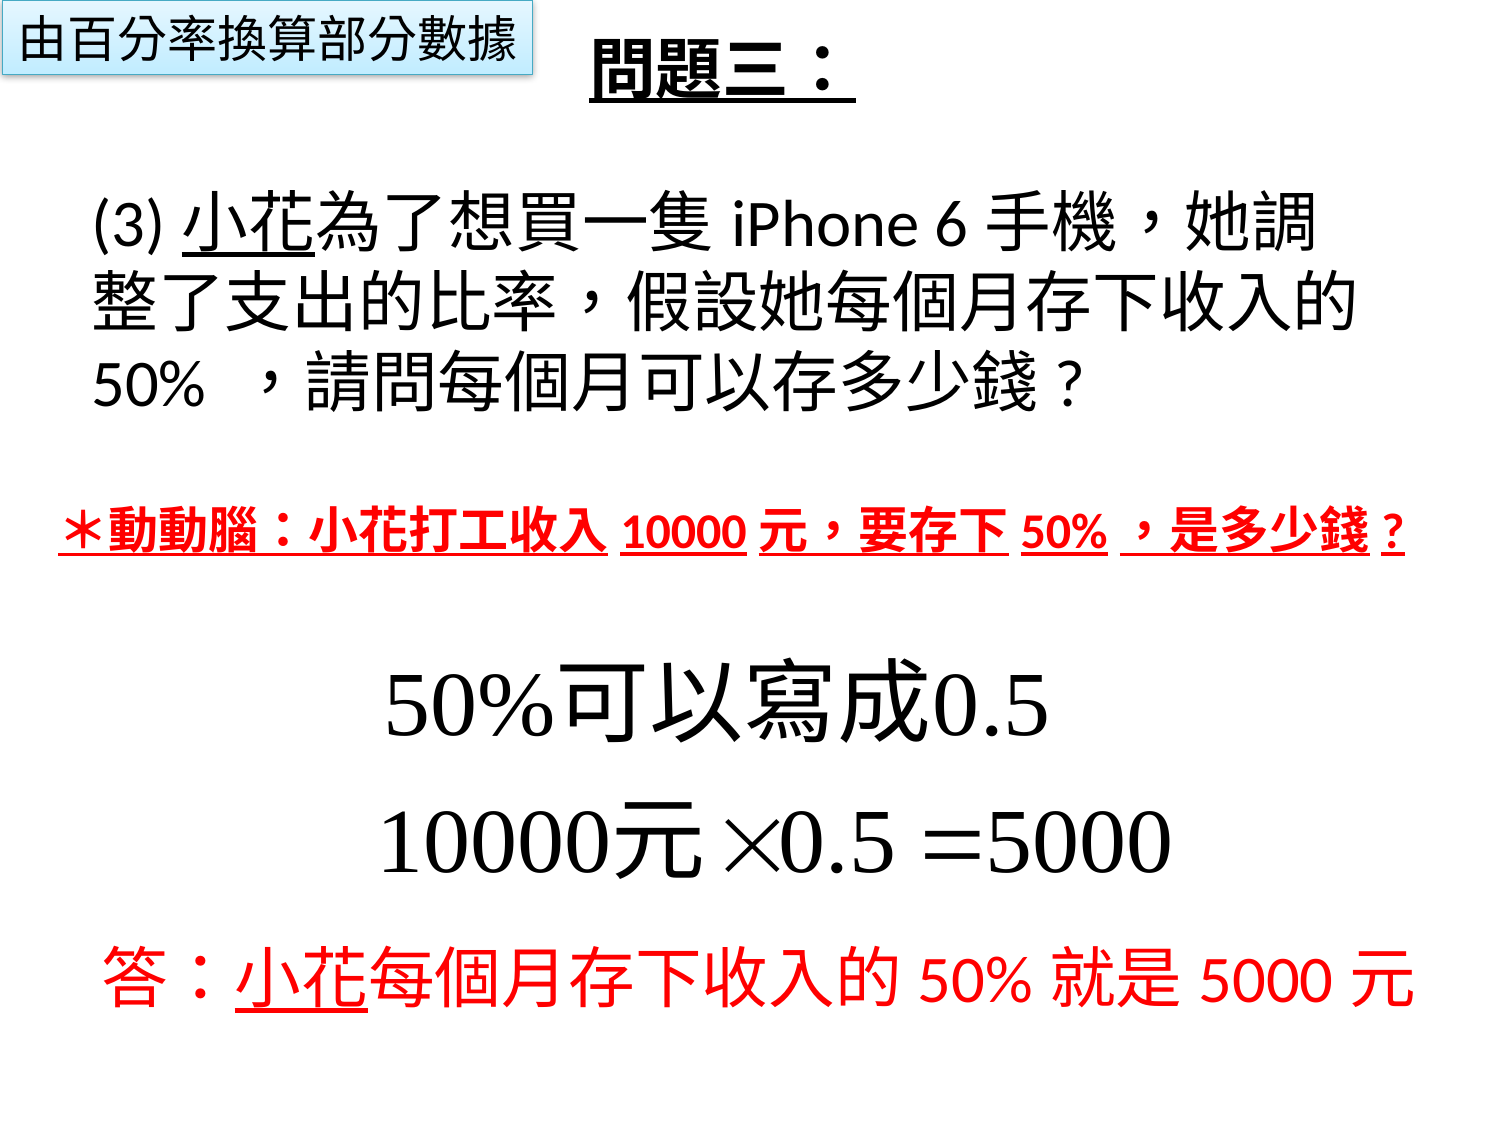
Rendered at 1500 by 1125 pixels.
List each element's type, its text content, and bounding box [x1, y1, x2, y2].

text_box 問題三： [574, 19, 871, 114]
text_box 答：小花每個月存下收入的50%就是5000元 [86, 928, 1432, 1024]
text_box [371, 644, 1188, 906]
text_box ＊動動腦：小花打工收入10000元，要存下50%，是多少錢? [43, 491, 1483, 567]
text_box 由百分率換算部分數據 [2, 0, 533, 75]
text_box (3)小花為了想買一隻iPhone 6手機，她調整了支出的比率，假設她每個月存下收入的50% ，請問每個月可以存多少錢? [76, 172, 1400, 428]
